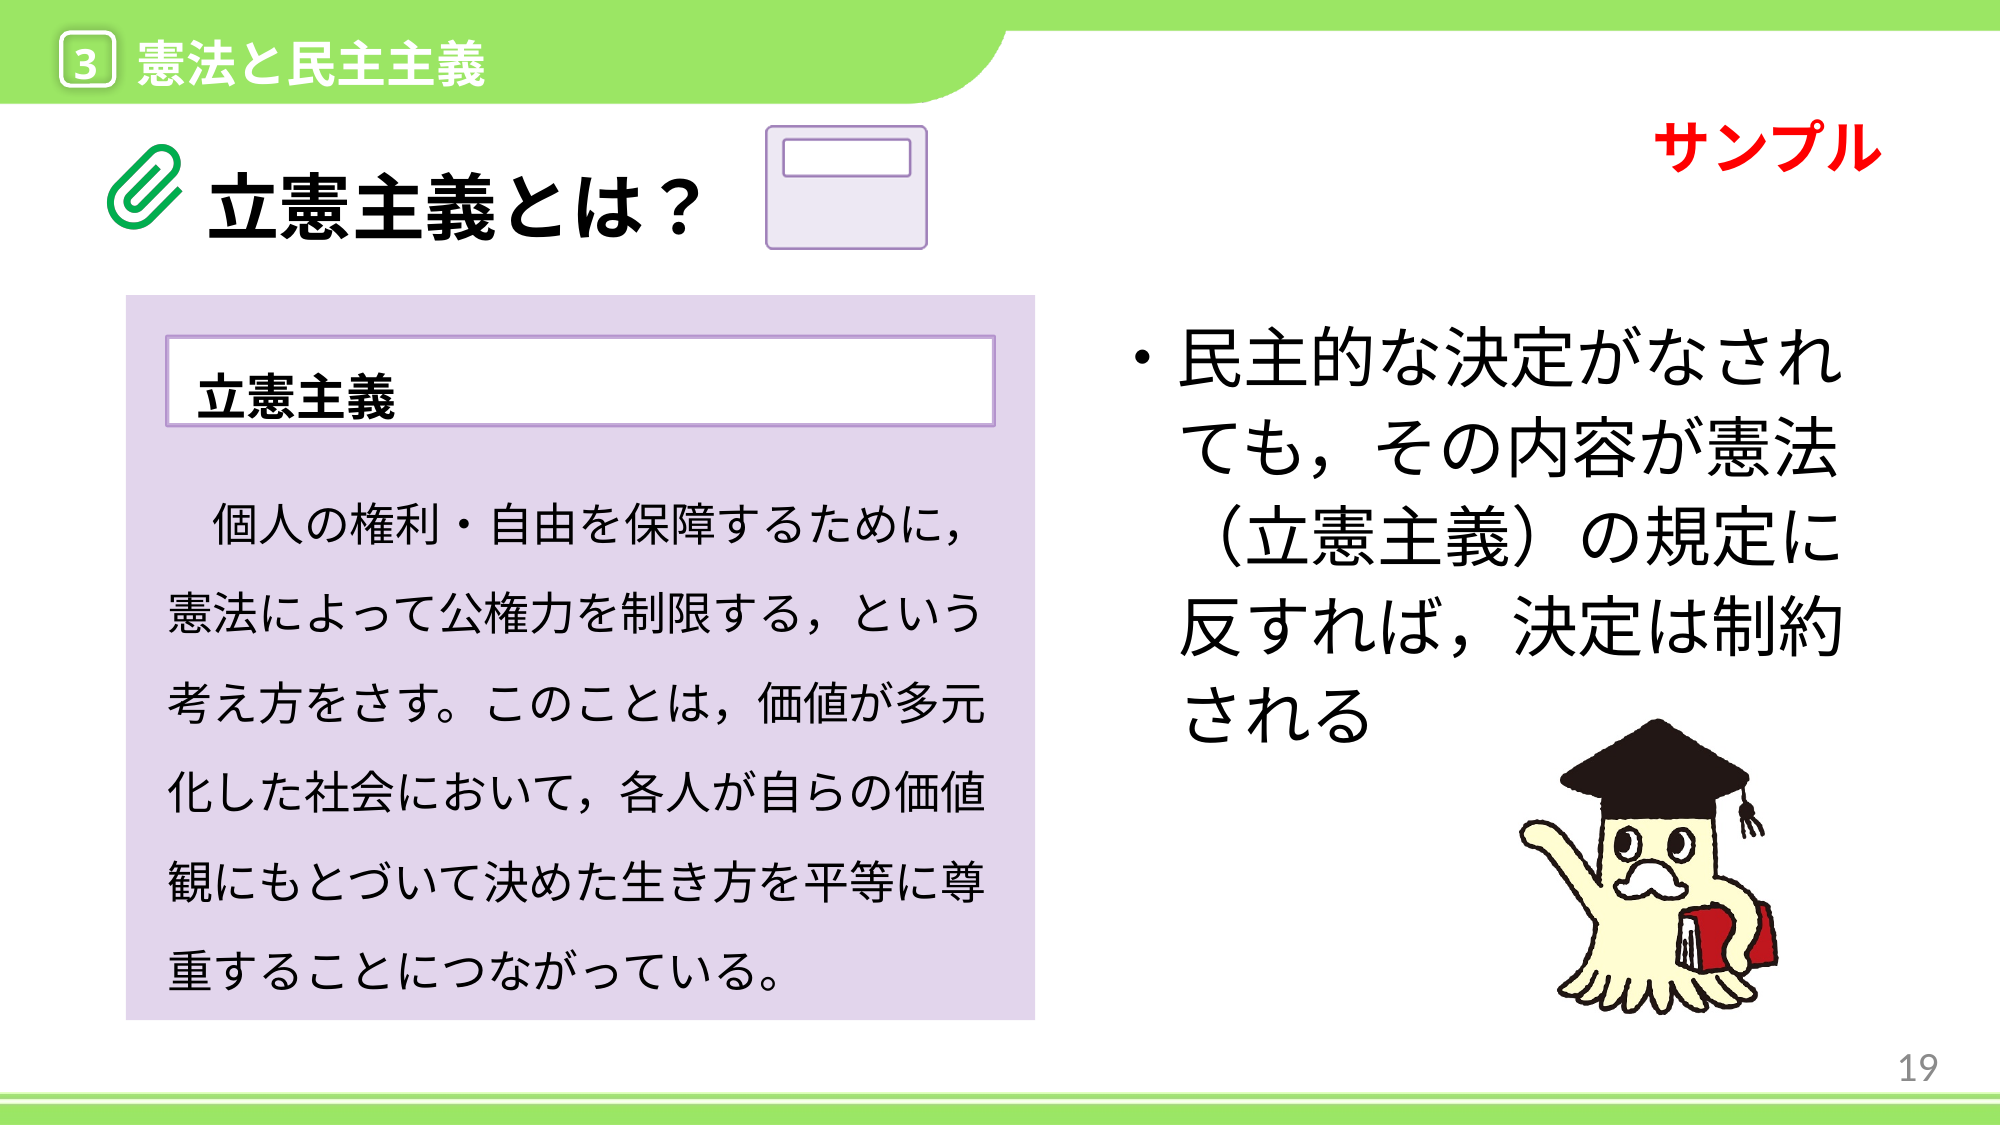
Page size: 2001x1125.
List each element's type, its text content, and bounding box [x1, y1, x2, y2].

text_box 憲法と民主主義 [121, 29, 882, 96]
text_box 立憲主義とは？ [928, 147, 1737, 250]
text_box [125, 295, 1036, 1021]
picture [0, 0, 2000, 1125]
text_box ・民主的な決定がなされても，その内容が憲法（立憲主義）の規定に反すれば，決定は制約される [1094, 298, 1863, 1021]
text_box 立憲主義とは？ [118, 147, 765, 250]
text_box 3 [58, 29, 121, 96]
